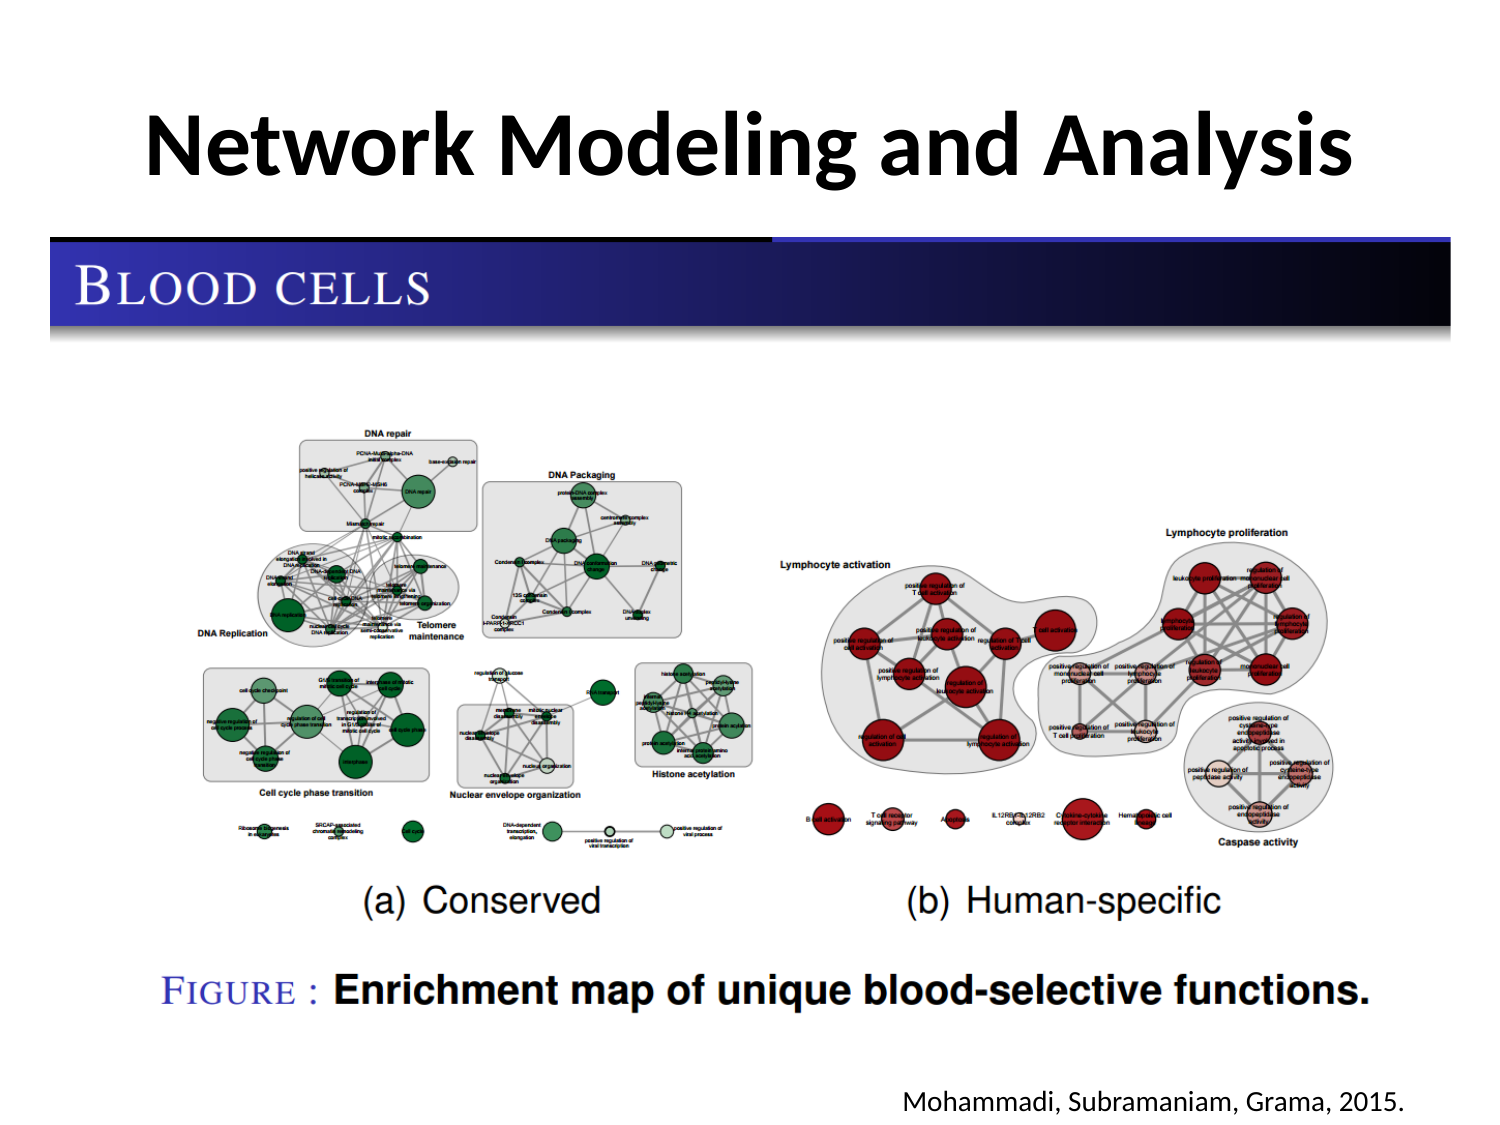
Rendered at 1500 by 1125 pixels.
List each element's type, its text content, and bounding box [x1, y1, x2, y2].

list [49, 237, 1451, 1053]
text_box Mohammadi, Subramaniam, Grama, 2015. [887, 1074, 1463, 1125]
title Network Modeling and Analysis [75, 45, 1425, 233]
